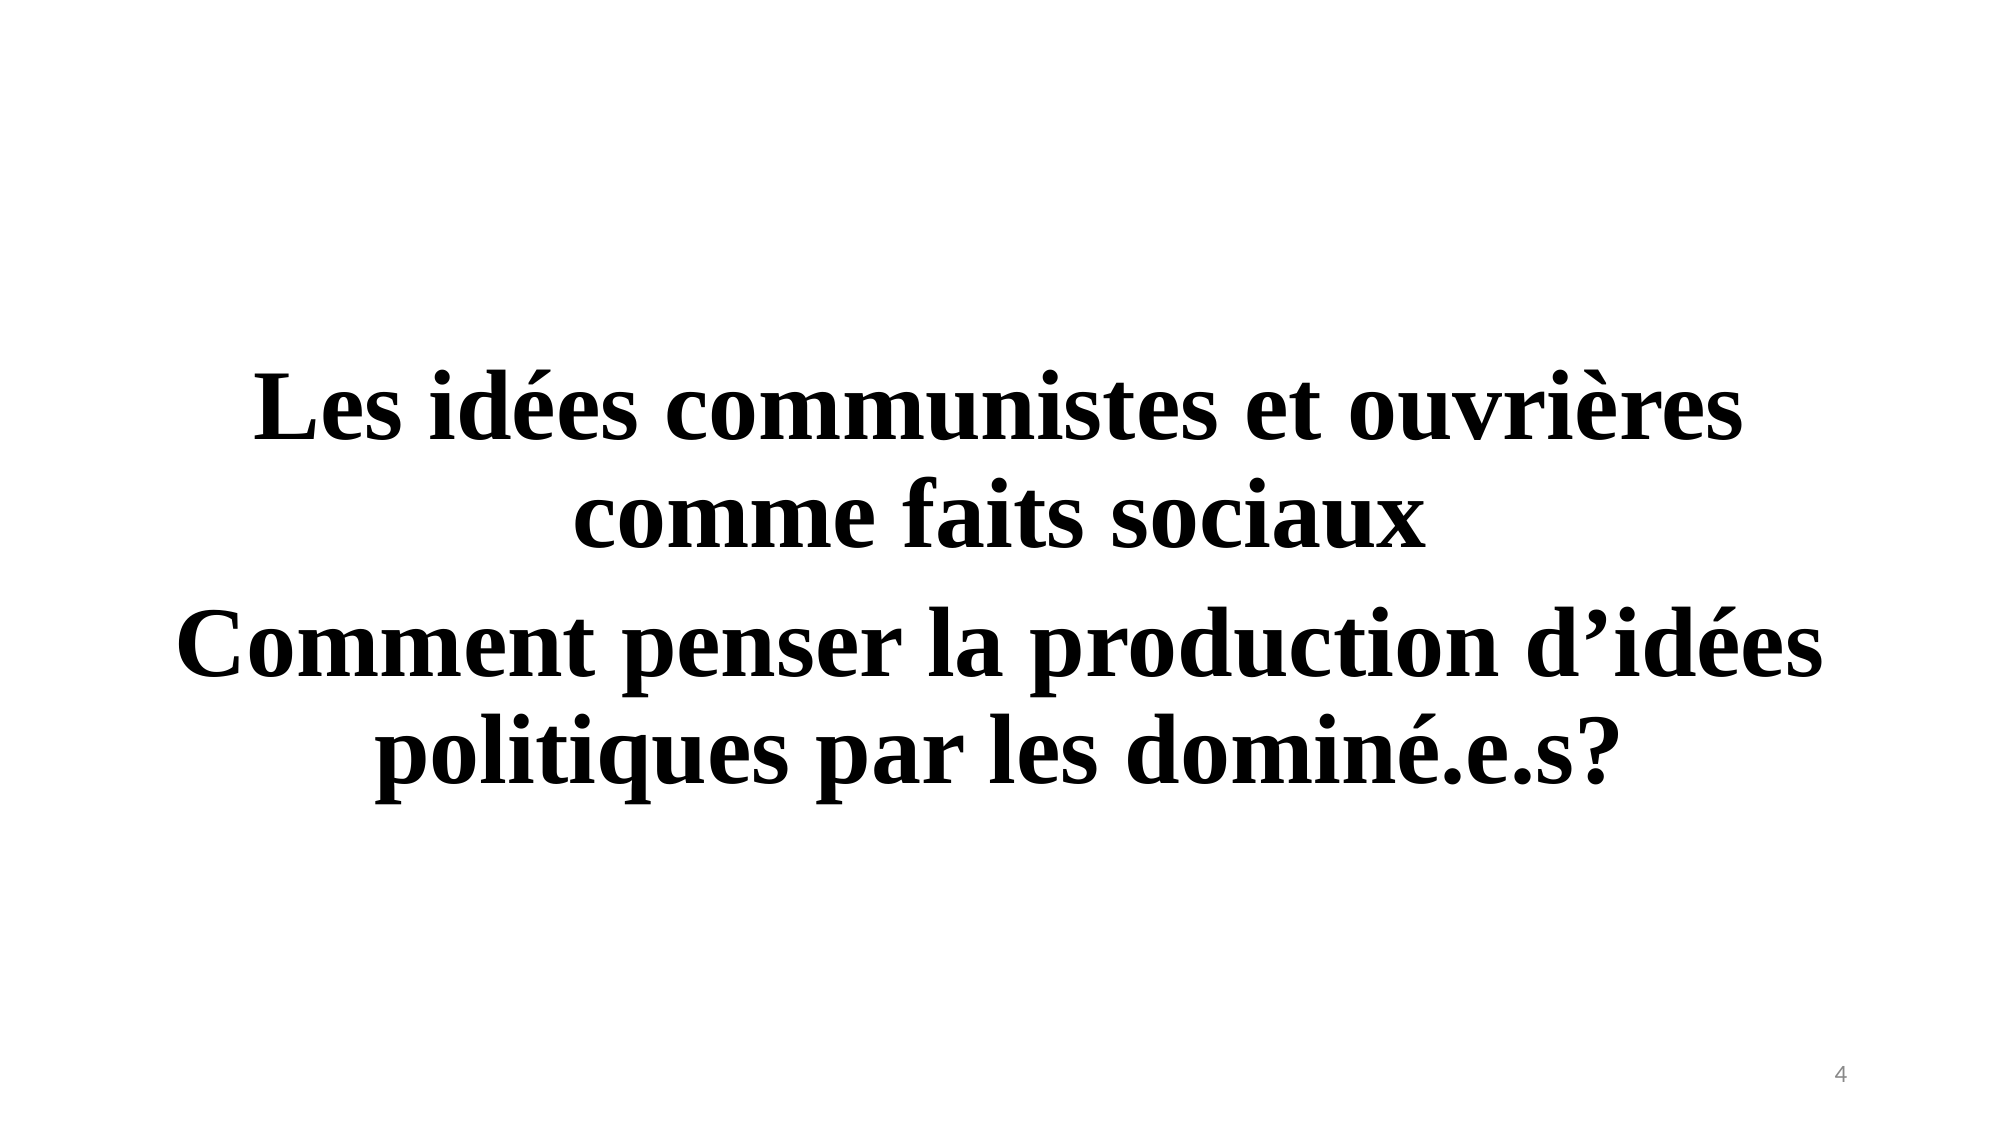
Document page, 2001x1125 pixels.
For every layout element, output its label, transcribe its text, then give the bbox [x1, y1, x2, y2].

text_box 4 [1412, 1042, 1863, 1103]
list Les idées communistes et ouvrières comme faits sociaux Comment penser la production d’idées politiques par les dominé.e.s? [137, 345, 1863, 1014]
